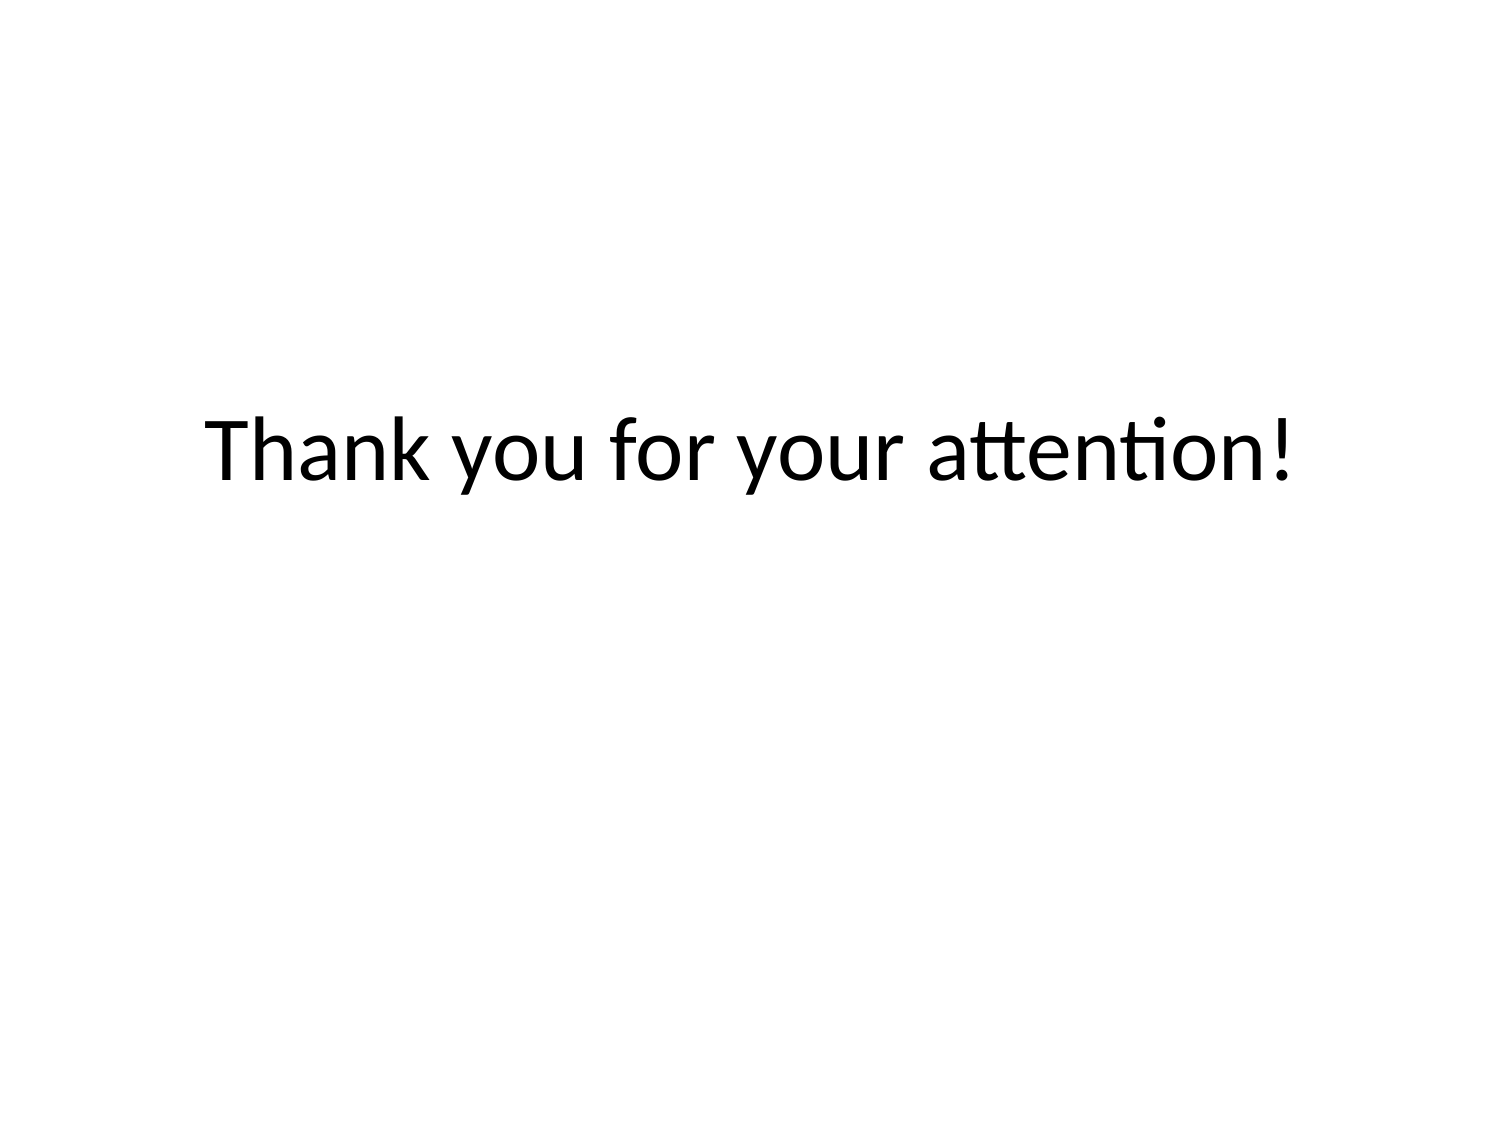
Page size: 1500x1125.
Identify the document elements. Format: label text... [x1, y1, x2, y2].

title Thank you for your attention! [76, 349, 1427, 538]
